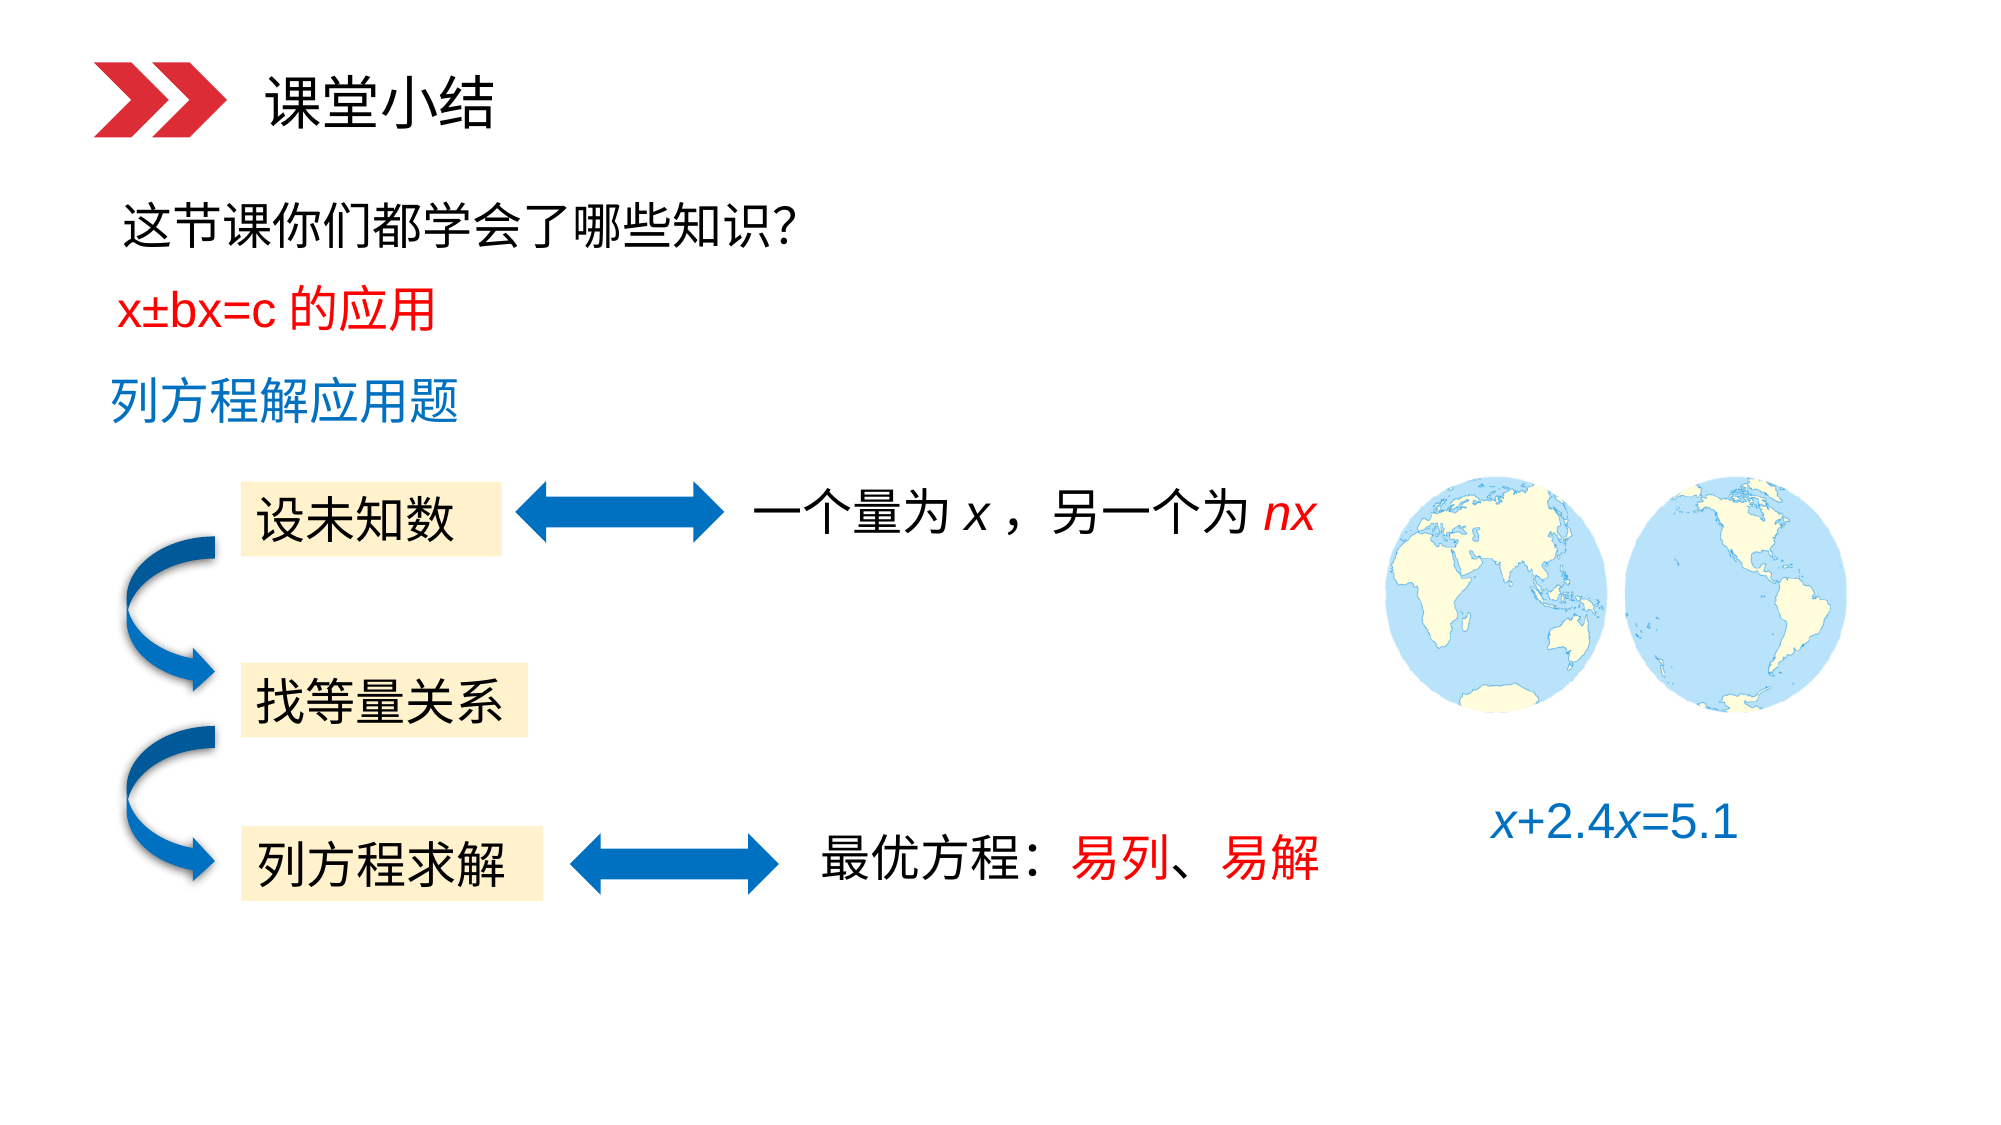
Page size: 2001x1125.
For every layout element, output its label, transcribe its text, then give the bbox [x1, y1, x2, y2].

text_box [514, 479, 726, 545]
text_box 课堂小结 [248, 66, 1088, 137]
text_box 最优方程：易列、易解 [805, 818, 1420, 894]
text_box 一个量为x，另一个为nx [737, 472, 1347, 548]
text_box x±bx=c的应用 [101, 270, 454, 346]
text_box 列方程解应用题 [94, 361, 725, 437]
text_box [1369, 467, 1890, 857]
text_box 列方程求解 [241, 826, 544, 901]
text_box [569, 831, 780, 897]
text_box [126, 725, 215, 882]
text_box 这节课你们都学会了哪些知识？ [107, 187, 838, 263]
text_box 设未知数 [240, 481, 502, 557]
text_box [126, 536, 215, 692]
text_box 找等量关系 [240, 662, 529, 738]
